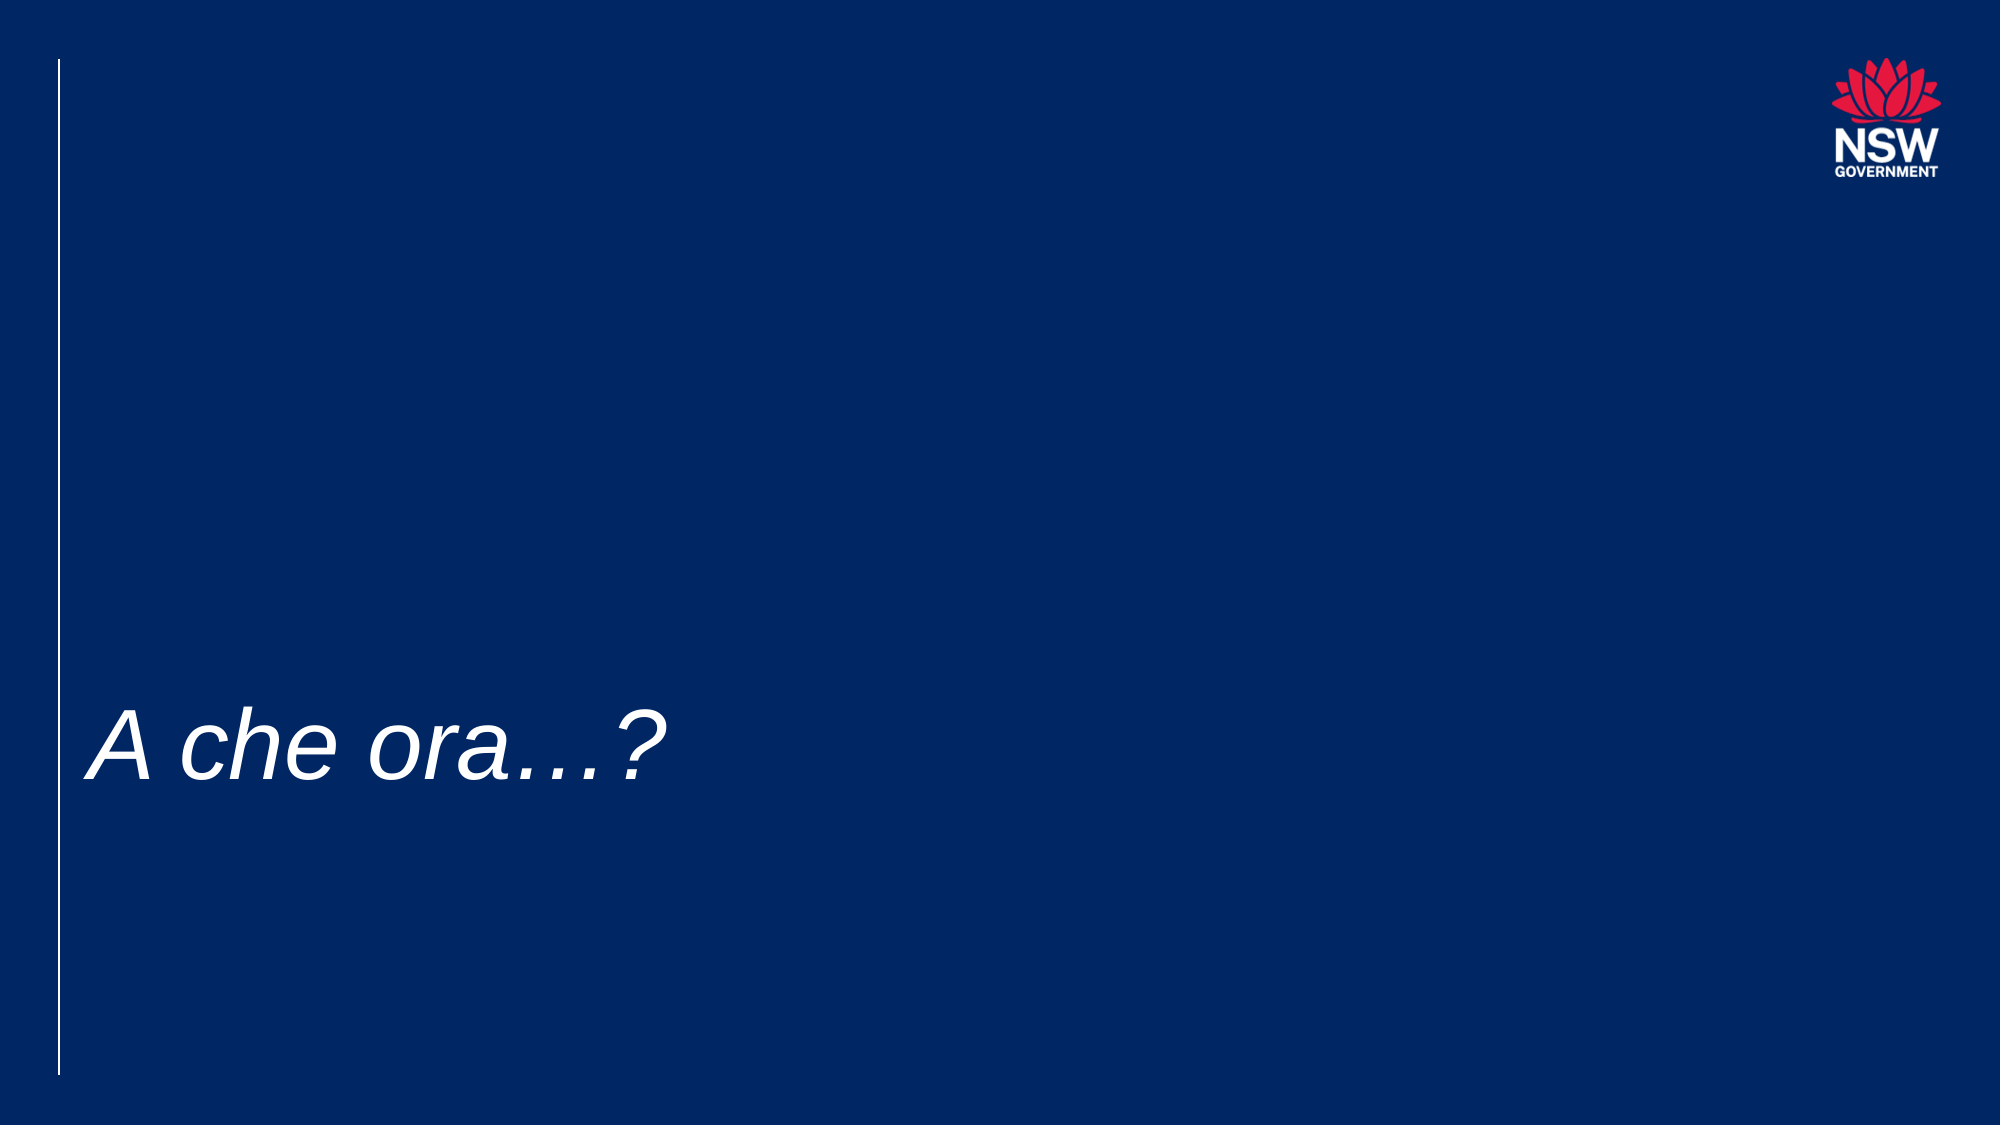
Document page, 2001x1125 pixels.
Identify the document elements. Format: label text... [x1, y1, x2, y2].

picture [1832, 58, 1941, 177]
title A che ora…? [88, 667, 1941, 799]
